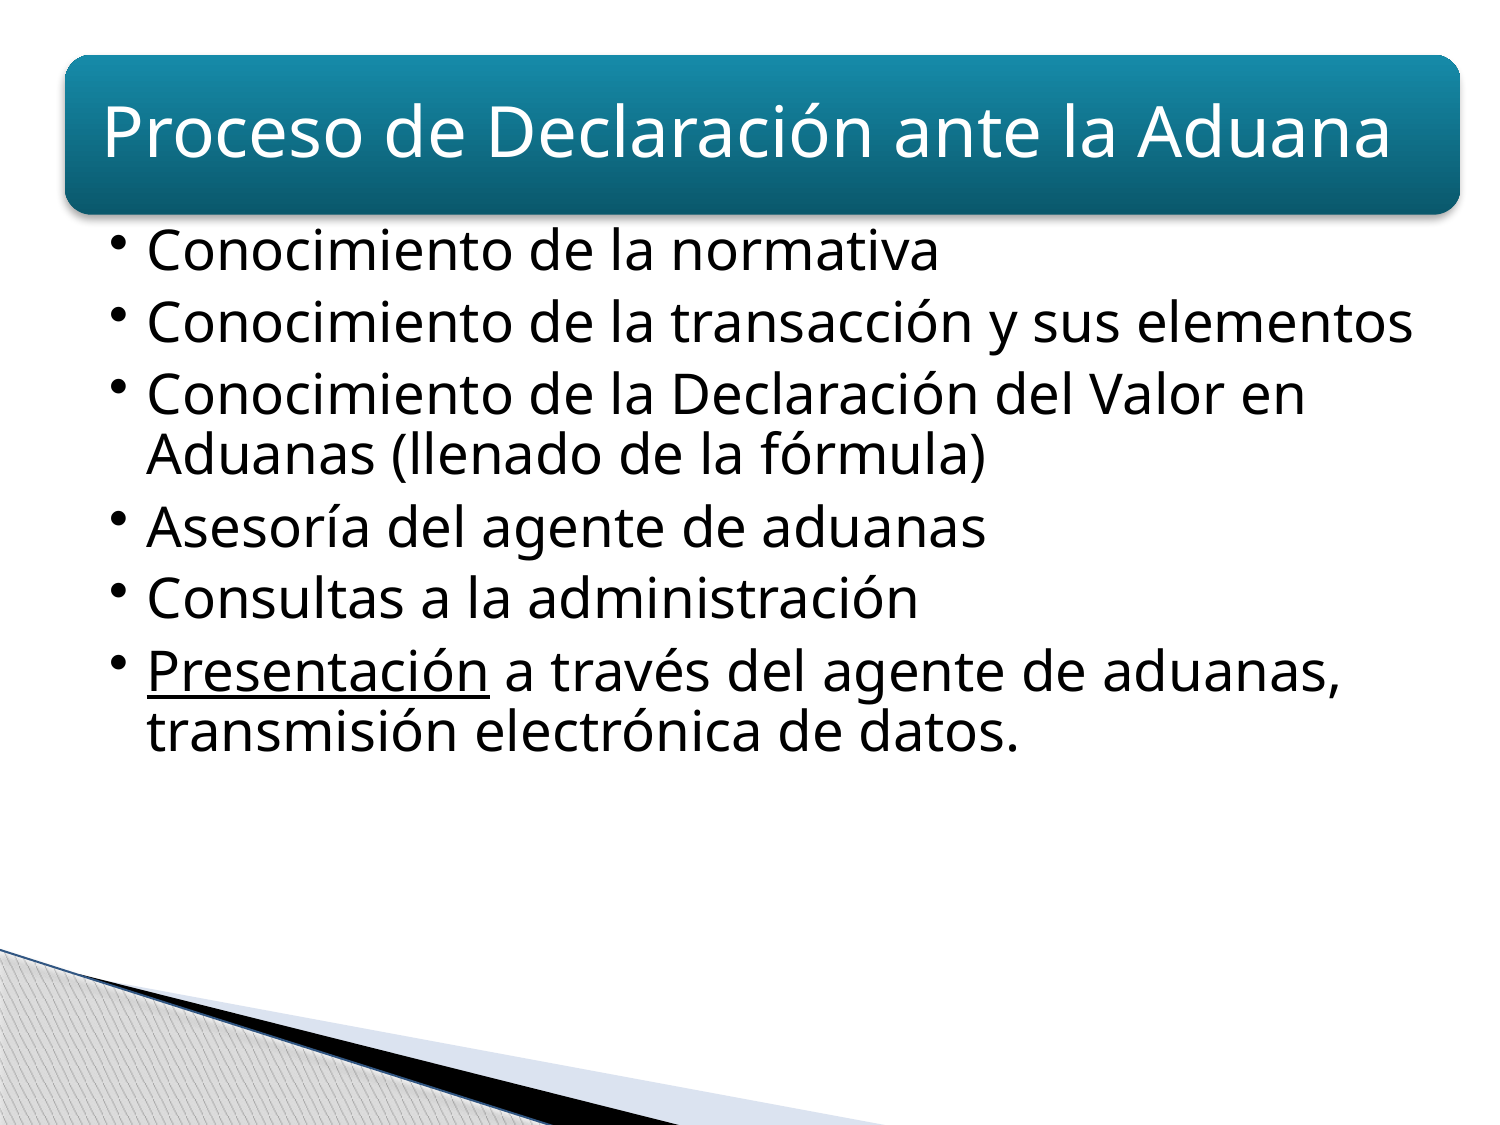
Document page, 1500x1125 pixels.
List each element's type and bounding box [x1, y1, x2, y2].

list [64, 18, 1461, 1059]
